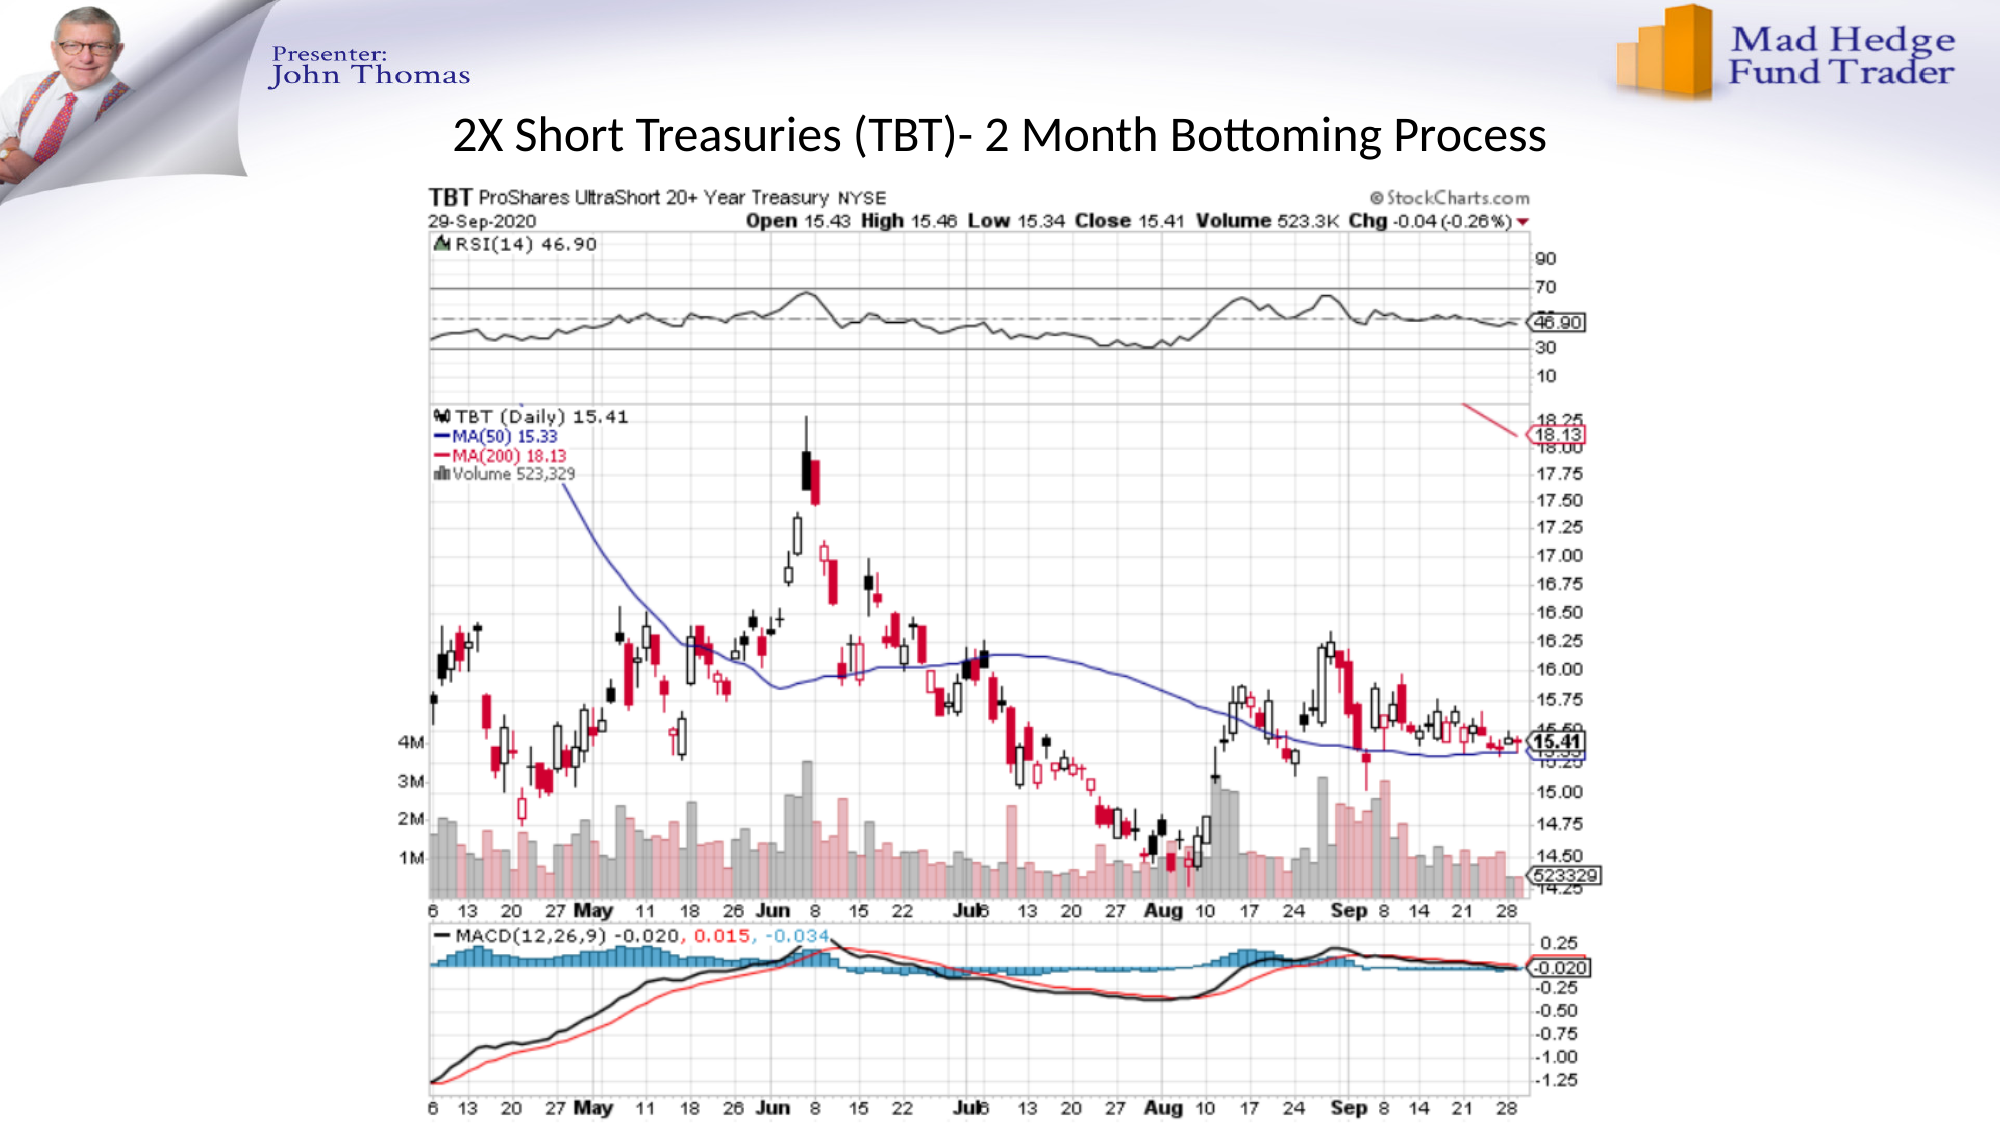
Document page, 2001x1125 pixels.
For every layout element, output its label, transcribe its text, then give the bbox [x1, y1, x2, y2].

title 2X Short Treasuries (TBT)- 2 Month Bottoming Process [324, 37, 1675, 225]
picture [0, 0, 2000, 1125]
